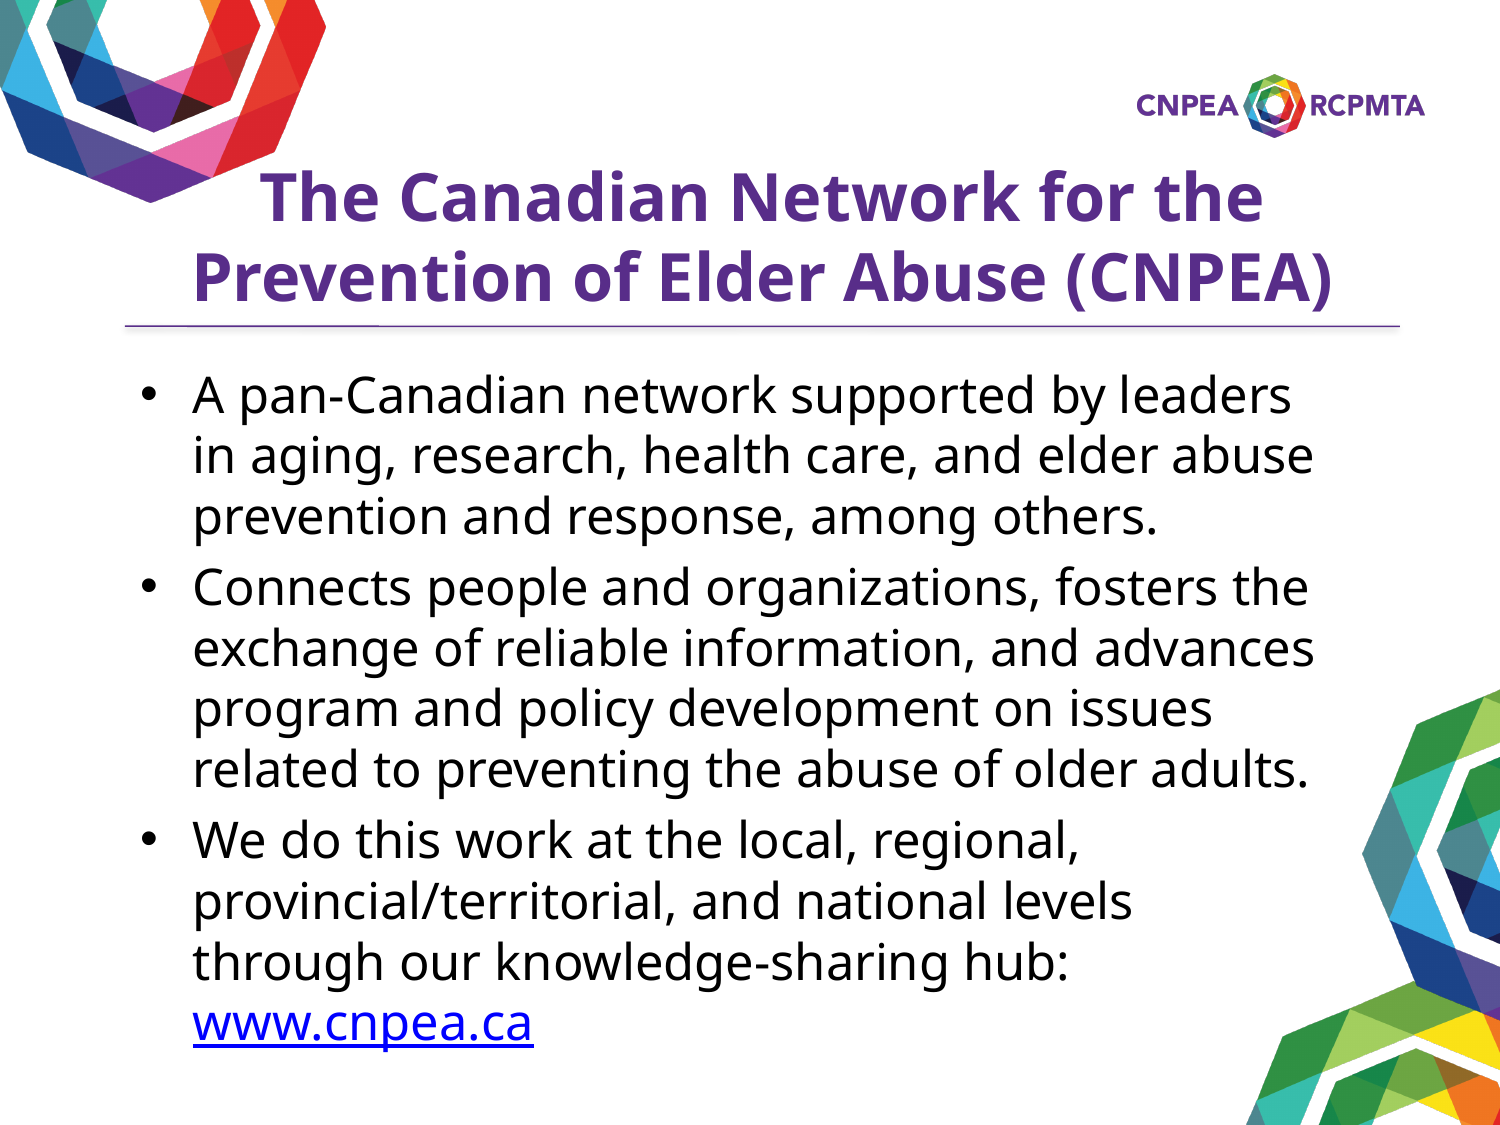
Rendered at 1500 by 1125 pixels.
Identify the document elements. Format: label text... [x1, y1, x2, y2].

picture [1137, 74, 1426, 138]
picture [0, 0, 363, 221]
title The Canadian Network for the Prevention of Elder Abuse (CNPEA) [125, 172, 1400, 298]
list A pan-Canadian network supported by leaders in aging, research, health care, and elder abuse prevention and response, among others. Connects people and organizations, fosters the exchange of reliable information, and advances program and policy development on issues related to preventing the abuse of older adults. We do this work at the local, regional, provincial/territorial, and national levels through our knowledge-sharing hub: www.cnpea.ca [125, 355, 1353, 1071]
picture [1190, 649, 1500, 1125]
